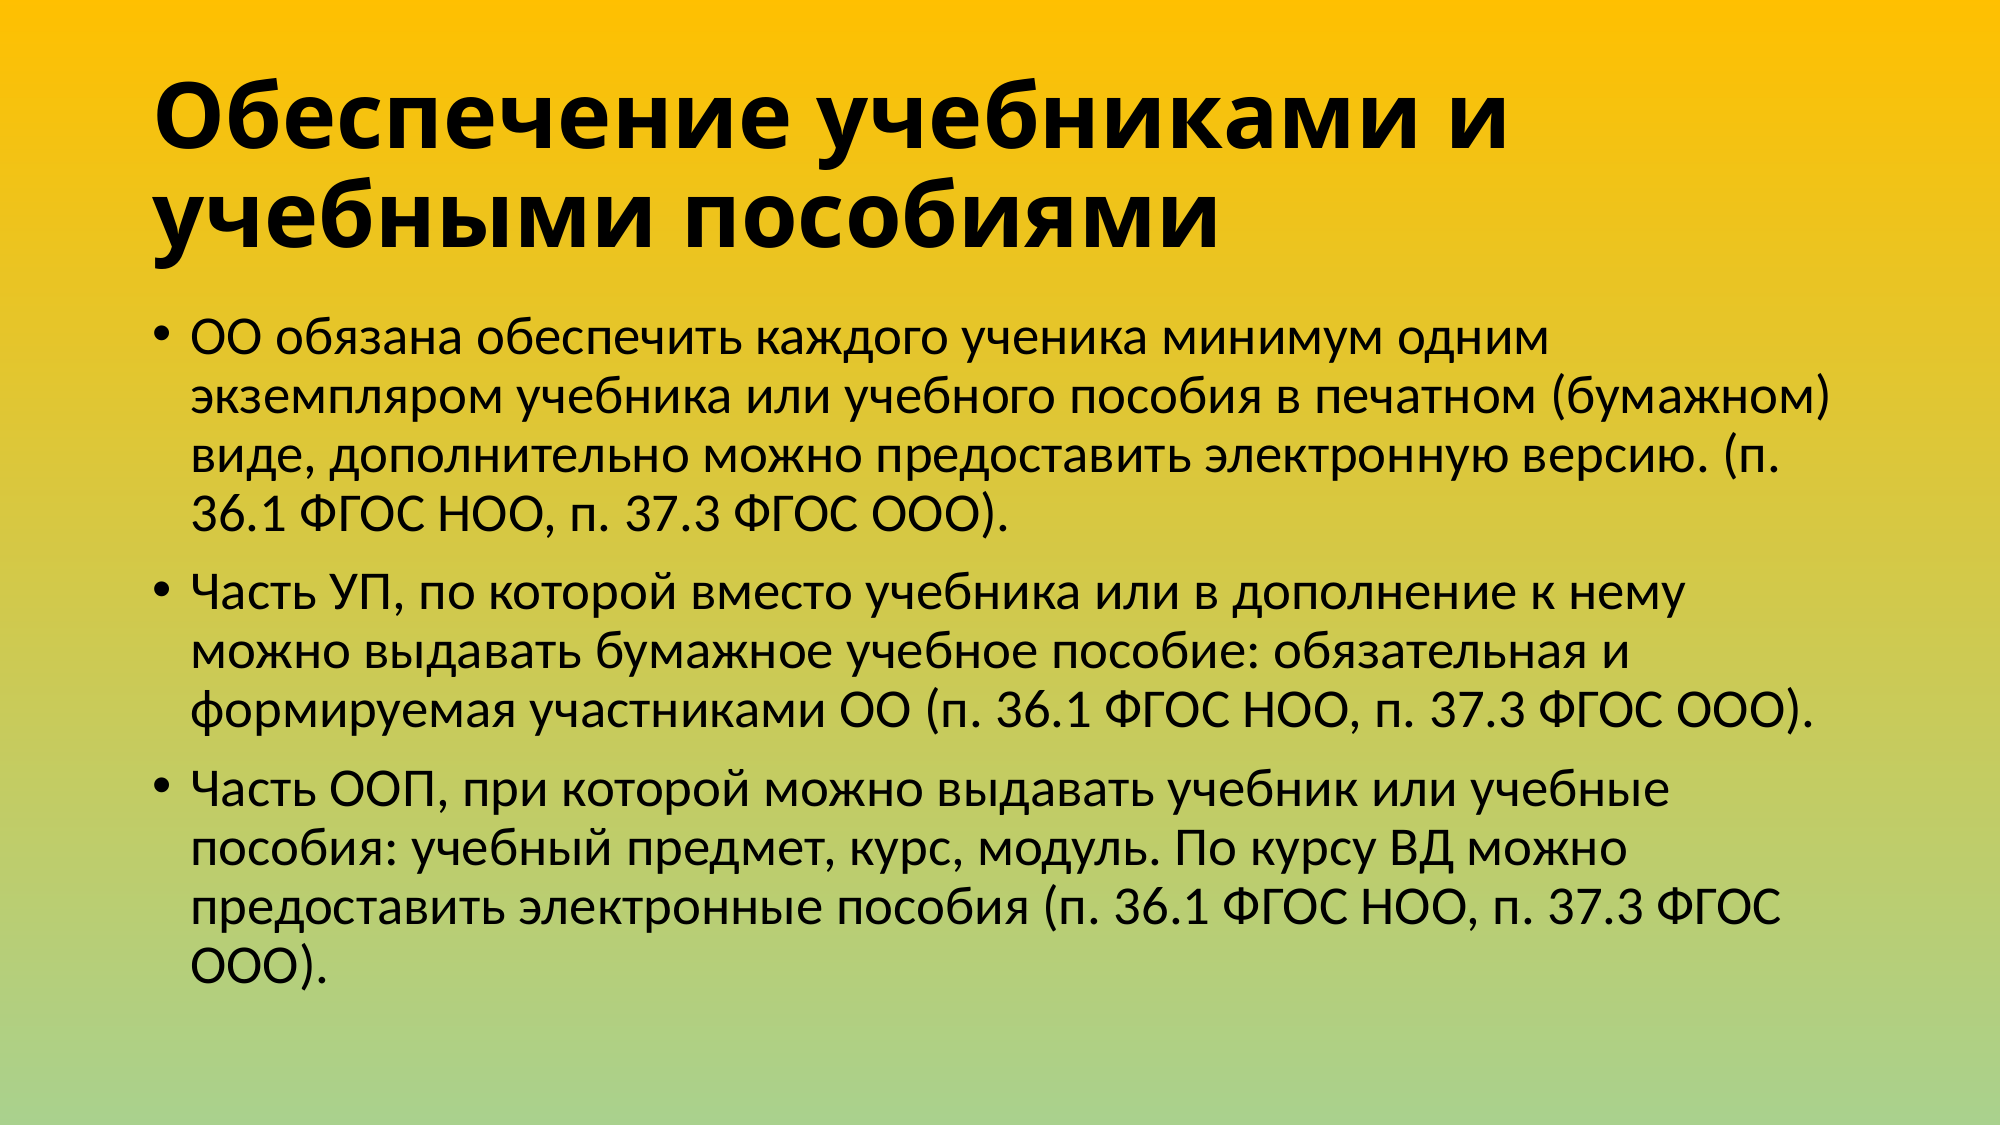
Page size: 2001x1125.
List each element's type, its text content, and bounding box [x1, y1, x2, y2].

title Обеспечение учебниками и учебными пособиями [137, 59, 1863, 278]
list ОО обязана обеспечить каждого ученика минимум одним экземпляром учебника или учебного пособия в печатном (бумажном) виде, дополнительно можно предоставить электронную версию. (п. 36.1 ФГОС НОО, п. 37.3 ФГОС ООО). Часть УП, по которой вместо учебника или в дополнение к нему можно выдавать бумажное учебное пособие: обязательная и формируемая участниками ОО (п. 36.1 ФГОС НОО, п. 37.3 ФГОС ООО). Часть ООП, при которой можно выдавать учебник или учебные пособия: учебный предмет, курс, модуль. По курсу ВД можно предоставить электронные пособия (п. 36.1 ФГОС НОО, п. 37.3 ФГОС ООО). [137, 299, 1863, 1014]
